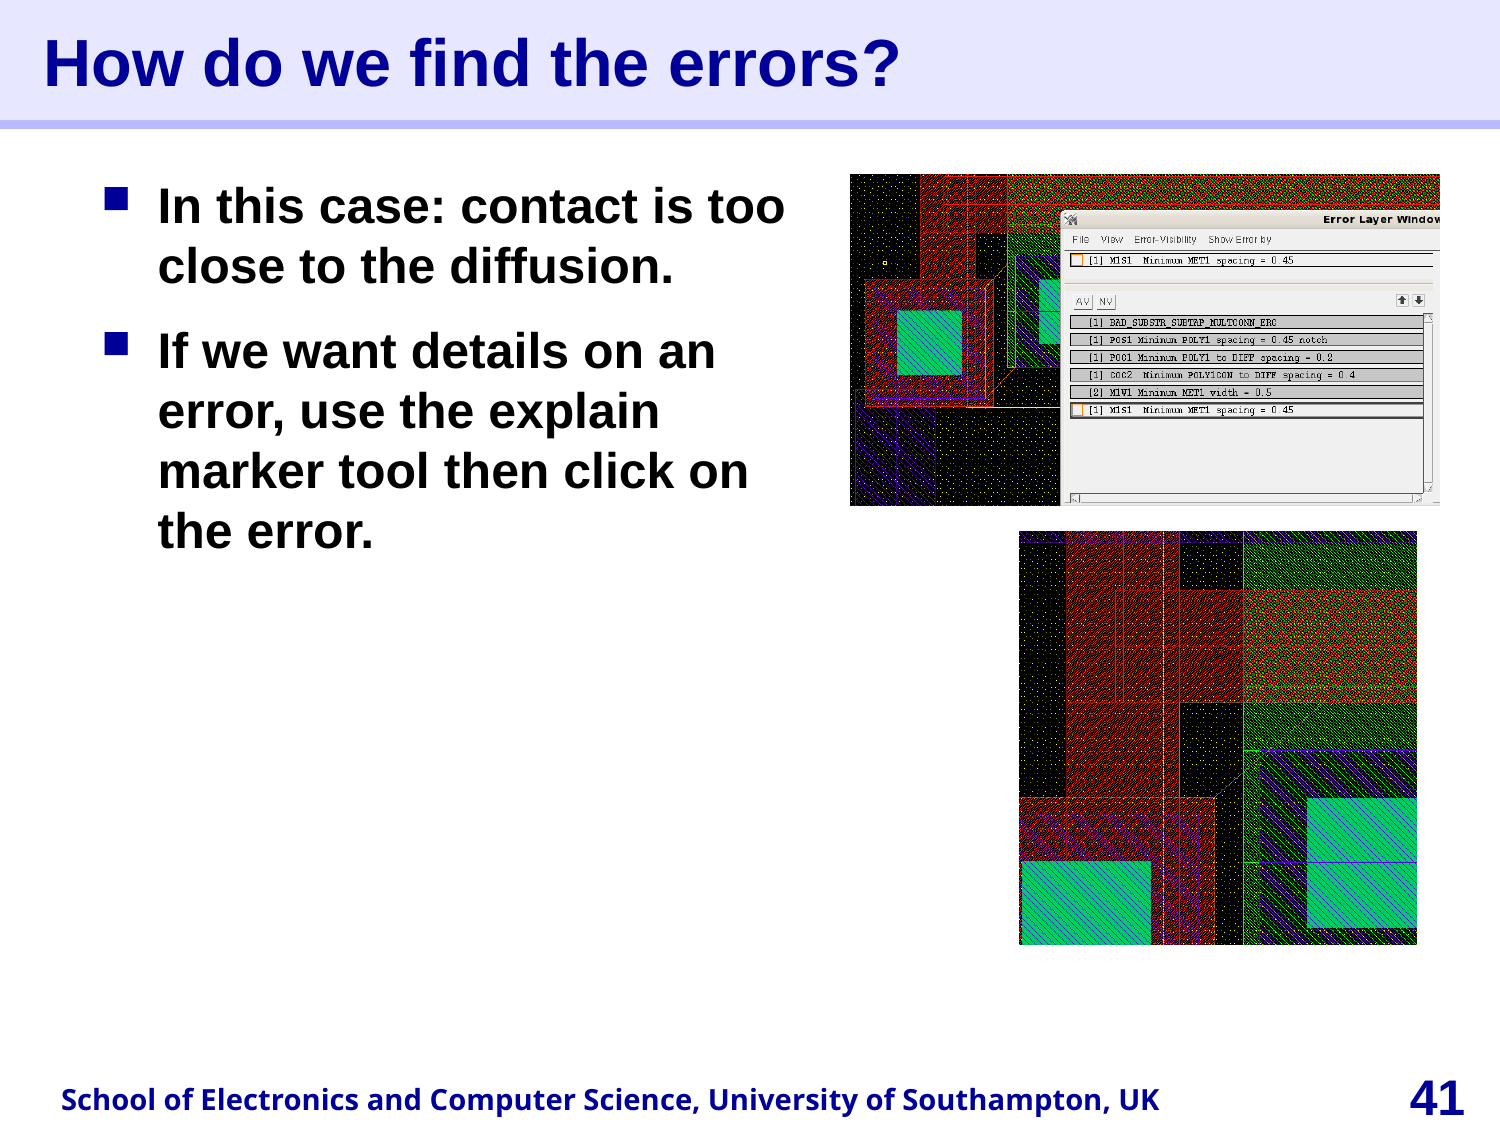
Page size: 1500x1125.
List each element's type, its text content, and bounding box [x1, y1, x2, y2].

picture [1019, 530, 1417, 945]
title How do we find the errors? [0, 0, 1500, 121]
list In this case: contact is too close to the diffusion. If we want details on an error, use the explain marker tool then click on the error. [86, 166, 838, 942]
picture [849, 174, 1440, 507]
